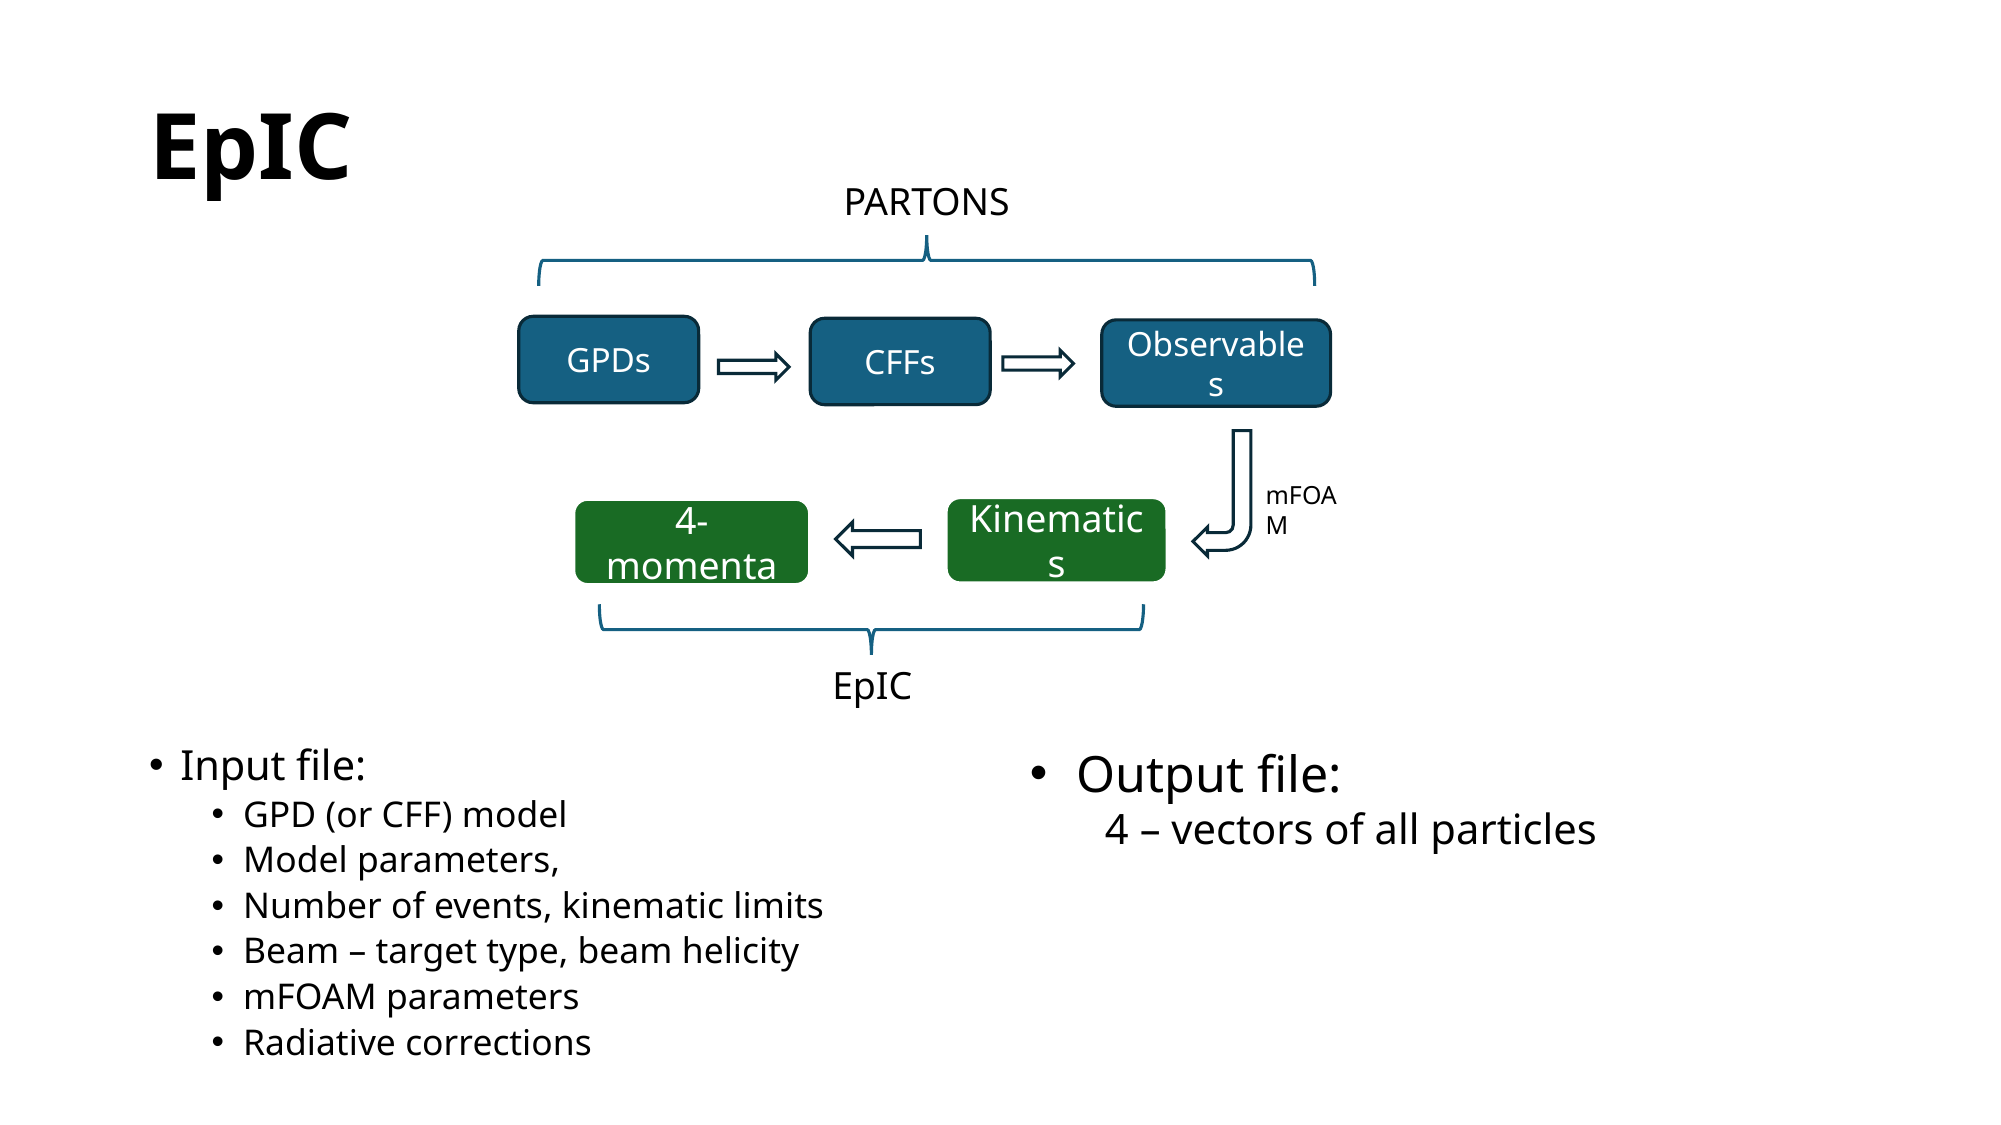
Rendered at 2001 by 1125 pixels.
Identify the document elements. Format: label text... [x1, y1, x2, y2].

text_box [597, 604, 1146, 654]
text_box [716, 349, 792, 384]
text_box [833, 518, 922, 560]
text_box [1001, 346, 1076, 381]
text_box EpIC [817, 654, 928, 715]
text_box [1190, 429, 1253, 560]
text_box GPDs [517, 314, 701, 405]
text_box PARTONS [828, 170, 1025, 231]
text_box CFFs [808, 316, 992, 407]
text_box 4-momenta [571, 496, 813, 588]
text_box mFOAM [1250, 471, 1371, 547]
title EpIC [134, 41, 1783, 259]
list Input file: GPD (or CFF) model Model parameters, Number of events, kinematic limits Beam – target type, beam helicity mFOAM parameters Radiative corrections [134, 737, 1021, 1074]
text_box [537, 235, 1317, 286]
text_box Kinematics [943, 494, 1170, 586]
text_box Output file: 4 – vectors of all particles [1015, 735, 1866, 906]
text_box Observables [1100, 318, 1333, 408]
